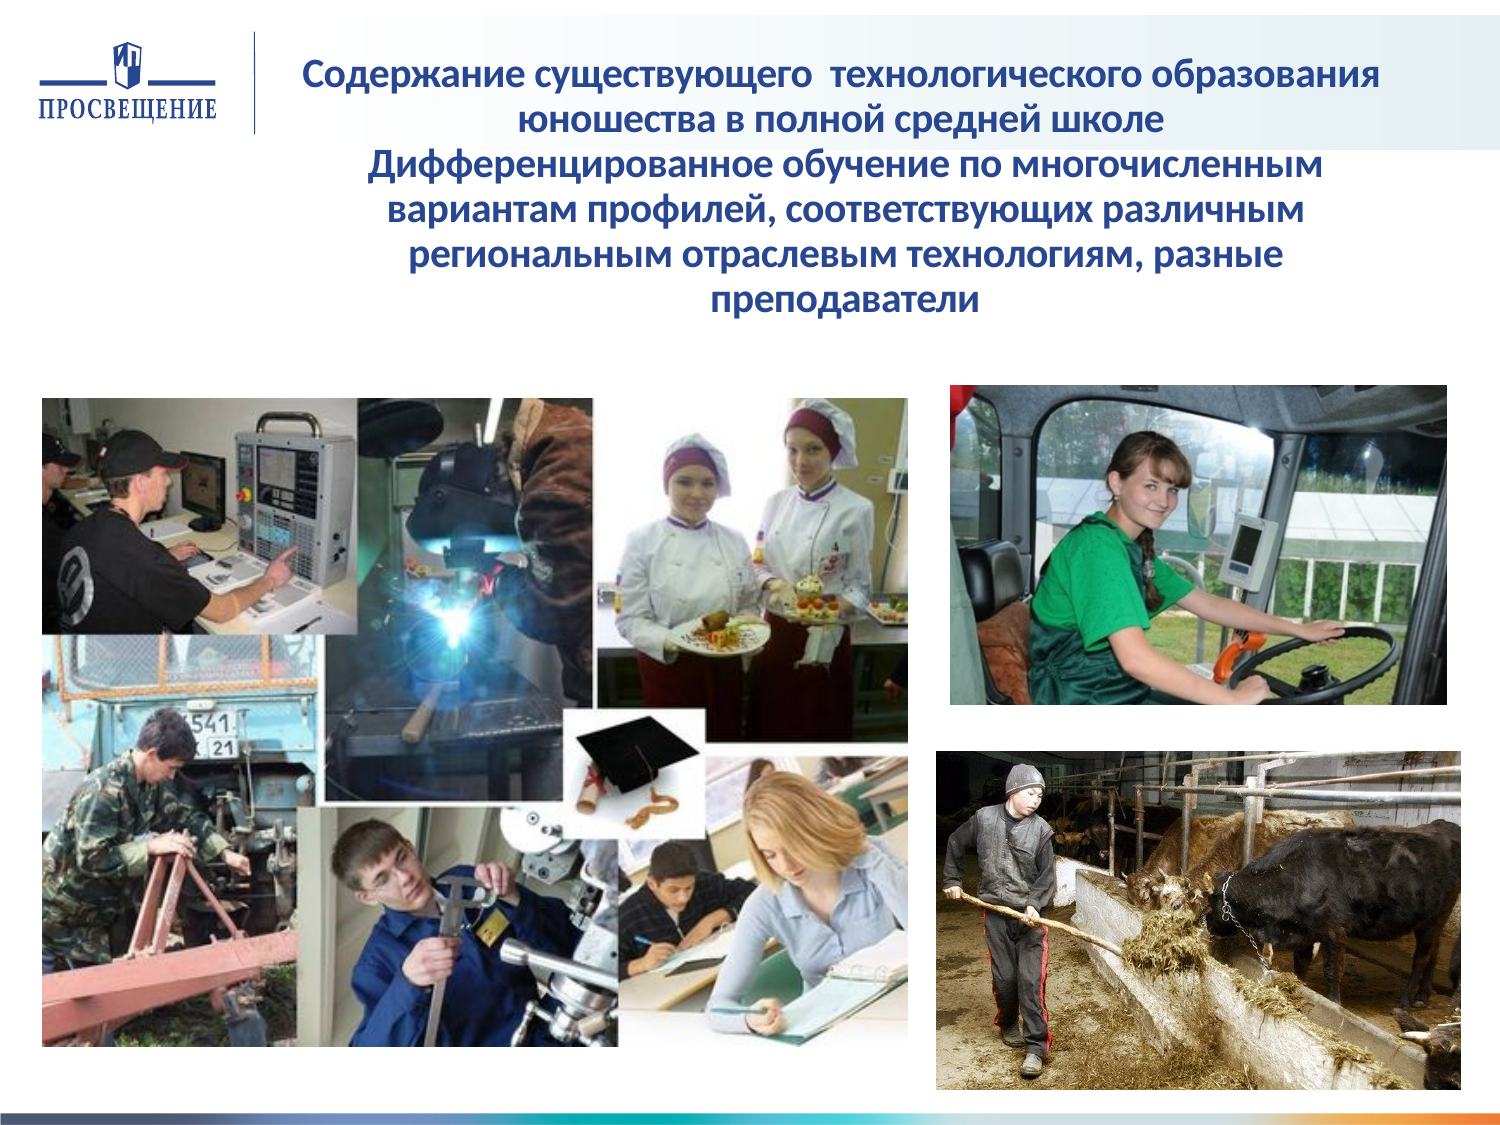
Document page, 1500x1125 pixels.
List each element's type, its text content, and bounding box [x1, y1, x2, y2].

picture [950, 385, 1447, 705]
title Содержание существующего технологического образования юношества в полной средней школе Дифференцированное обучение по многочисленным вариантам профилей, соответствующих различным региональным отраслевым технологиям, разные преподаватели [265, 45, 1425, 329]
picture [935, 751, 1461, 1090]
picture [42, 398, 908, 1047]
picture [2, 1114, 1500, 1124]
